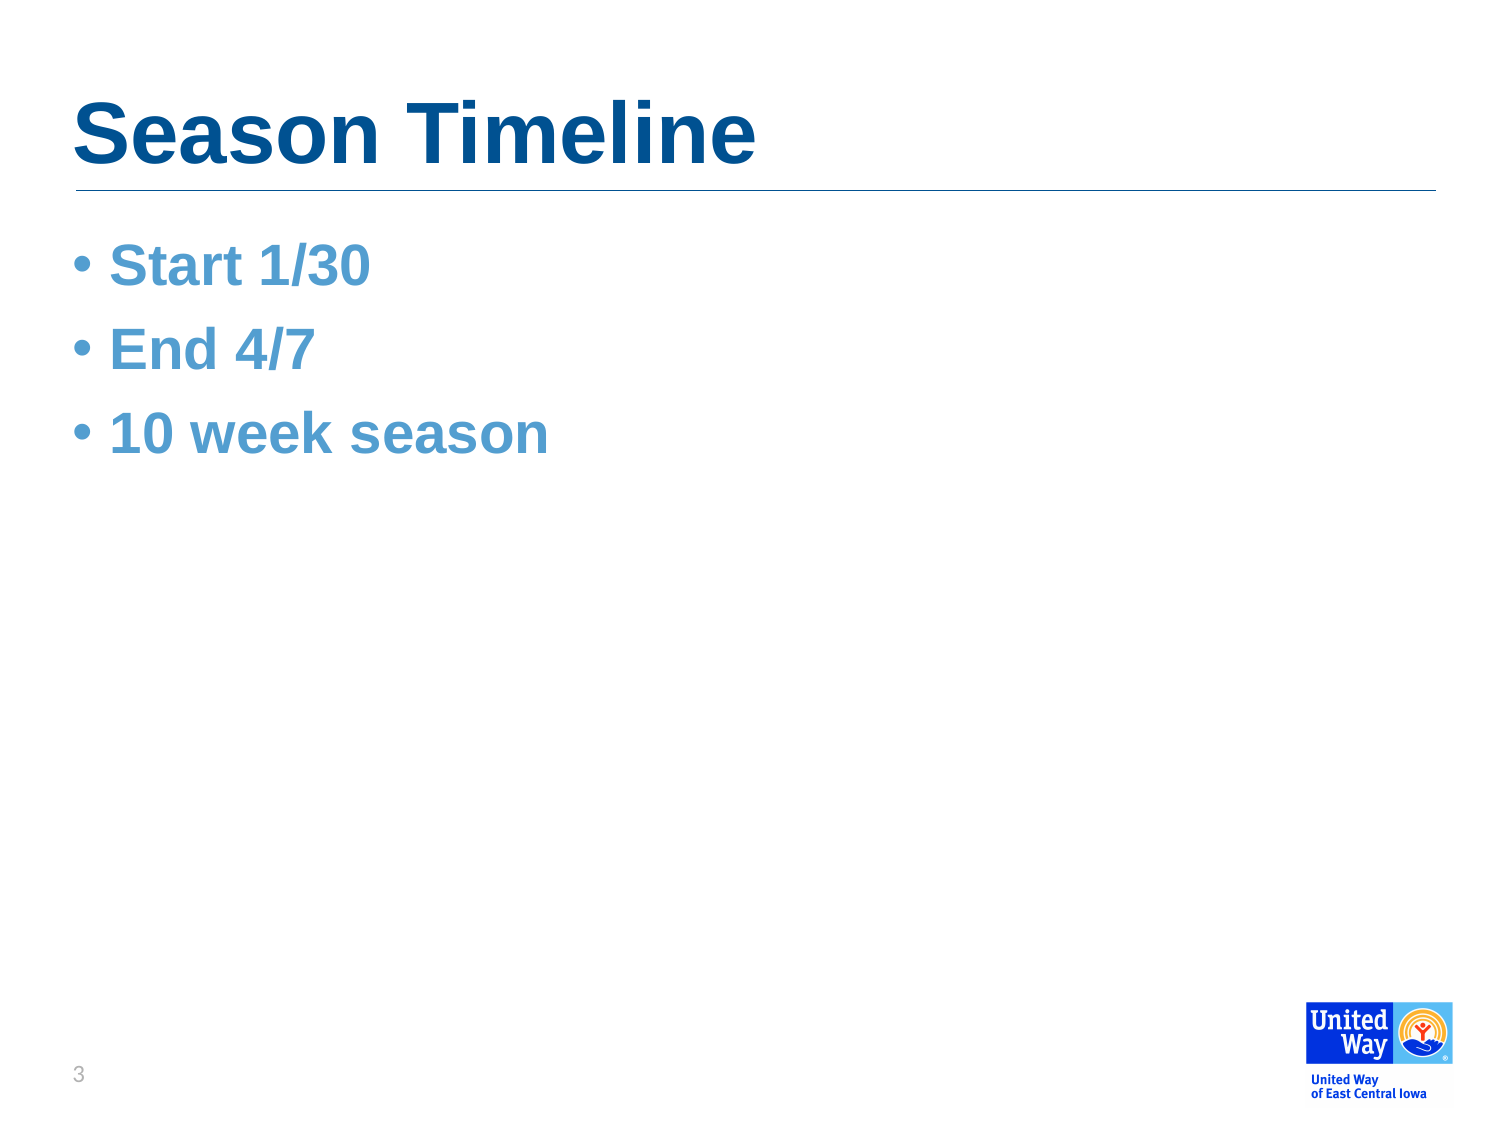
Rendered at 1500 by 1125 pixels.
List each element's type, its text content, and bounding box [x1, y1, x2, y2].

picture [1305, 1001, 1454, 1108]
title Season Timeline [57, 80, 1449, 191]
slide_number 3 [57, 1042, 395, 1103]
list Start 1/30 End 4/7 10 week season [57, 227, 1449, 992]
